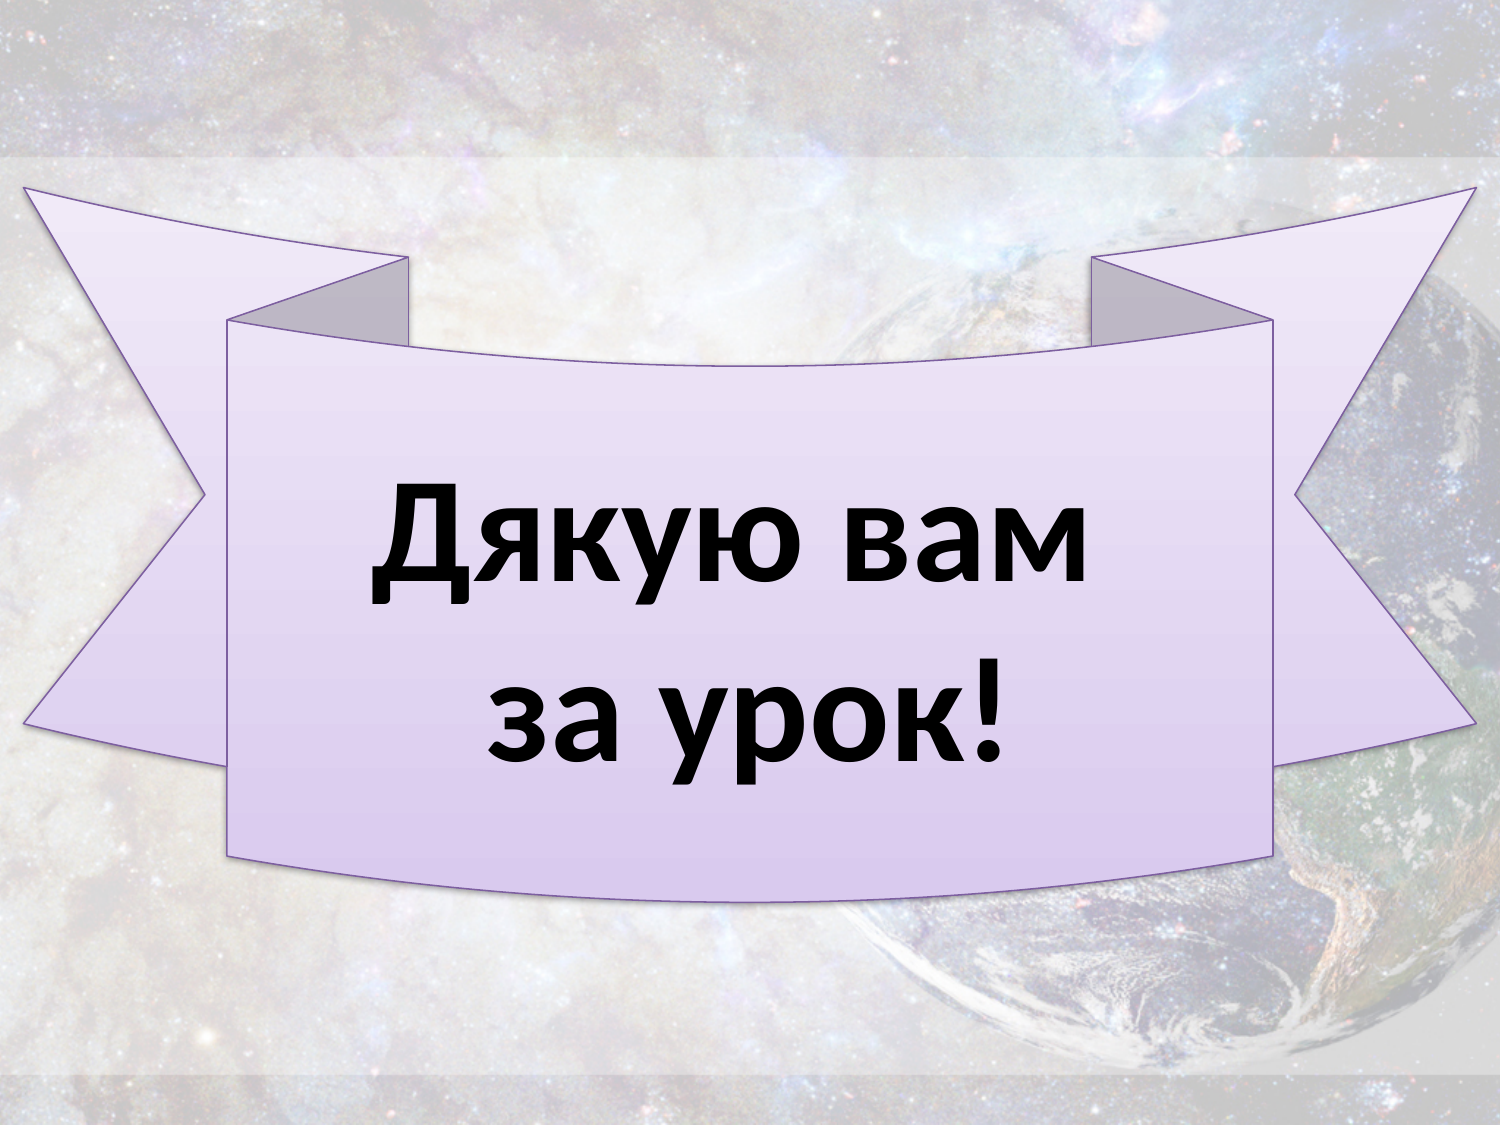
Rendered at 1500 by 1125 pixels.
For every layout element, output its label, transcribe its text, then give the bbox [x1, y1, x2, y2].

text_box Дякую вам за урок! [22, 186, 1478, 904]
picture [0, 0, 1500, 1125]
